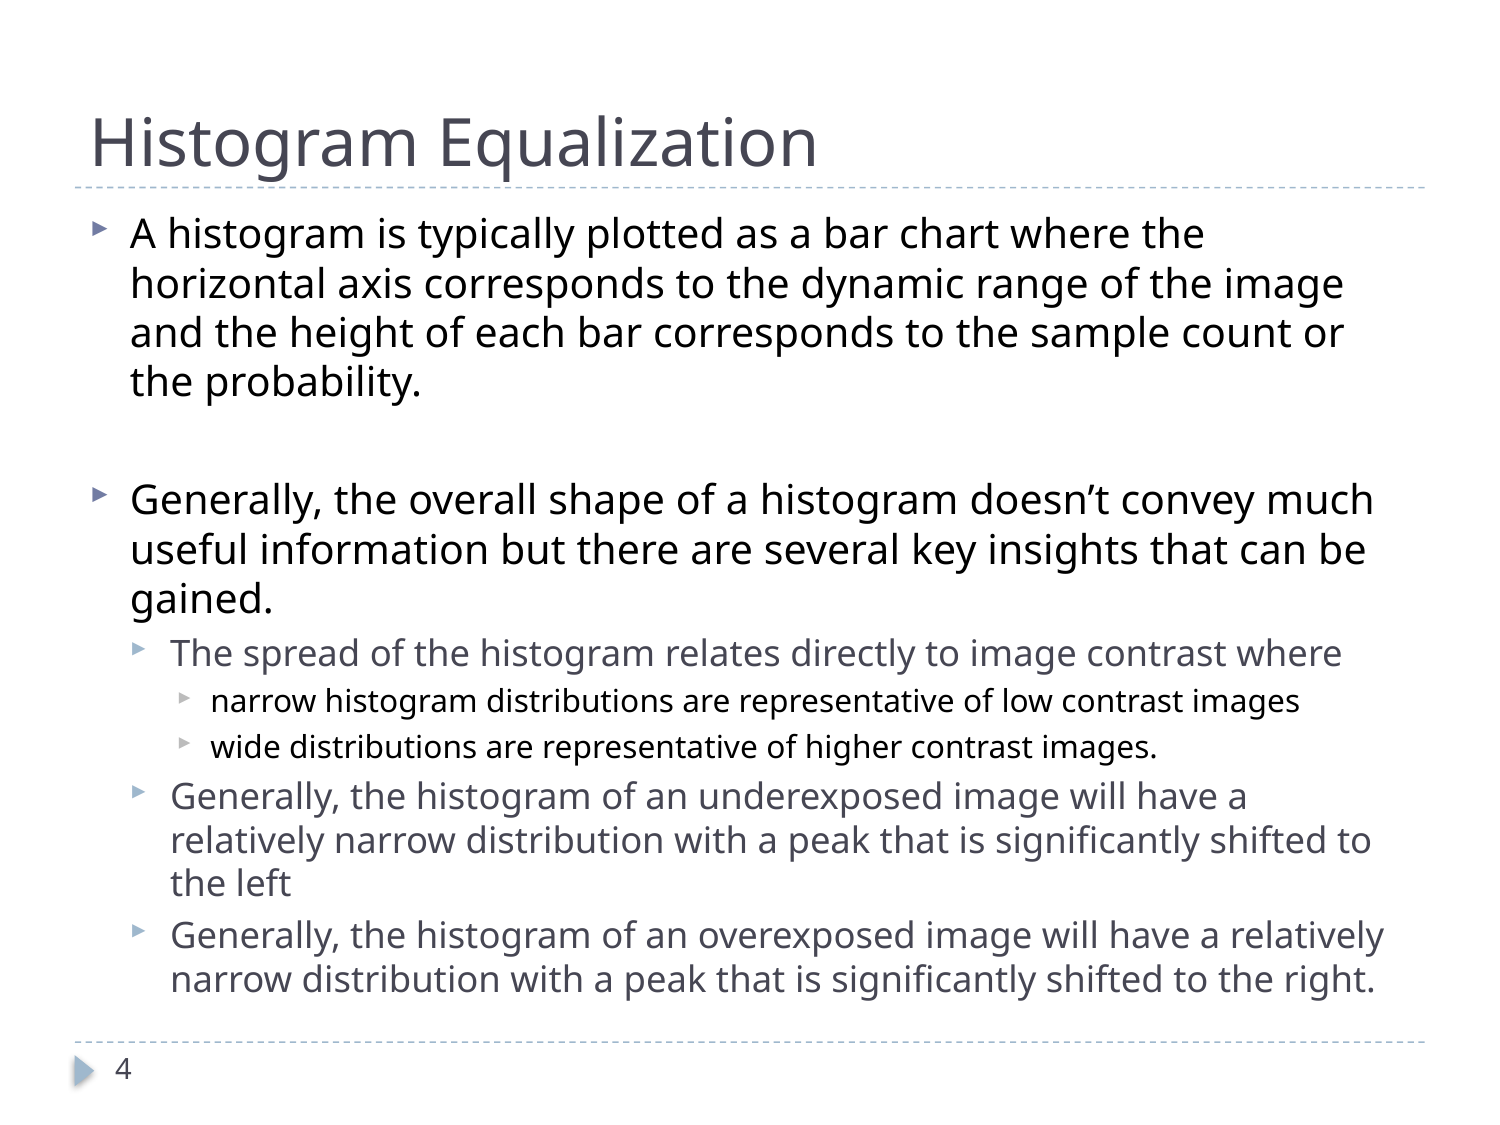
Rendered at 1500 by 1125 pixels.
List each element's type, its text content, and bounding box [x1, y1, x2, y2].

list A histogram is typically plotted as a bar chart where the horizontal axis corresponds to the dynamic range of the image and the height of each bar corresponds to the sample count or the probability. Generally, the overall shape of a histogram doesn’t convey much useful information but there are several key insights that can be gained. The spread of the histogram relates directly to image contrast where narrow histogram distributions are representative of low contrast images wide distributions are representative of higher contrast images. Generally, the histogram of an underexposed image will have a relatively narrow distribution with a peak that is significantly shifted to the left Generally, the histogram of an overexposed image will have a relatively narrow distribution with a peak that is significantly shifted to the right. [75, 200, 1425, 1010]
title Histogram Equalization [75, 24, 1425, 188]
slide_number 4 [100, 1042, 426, 1103]
